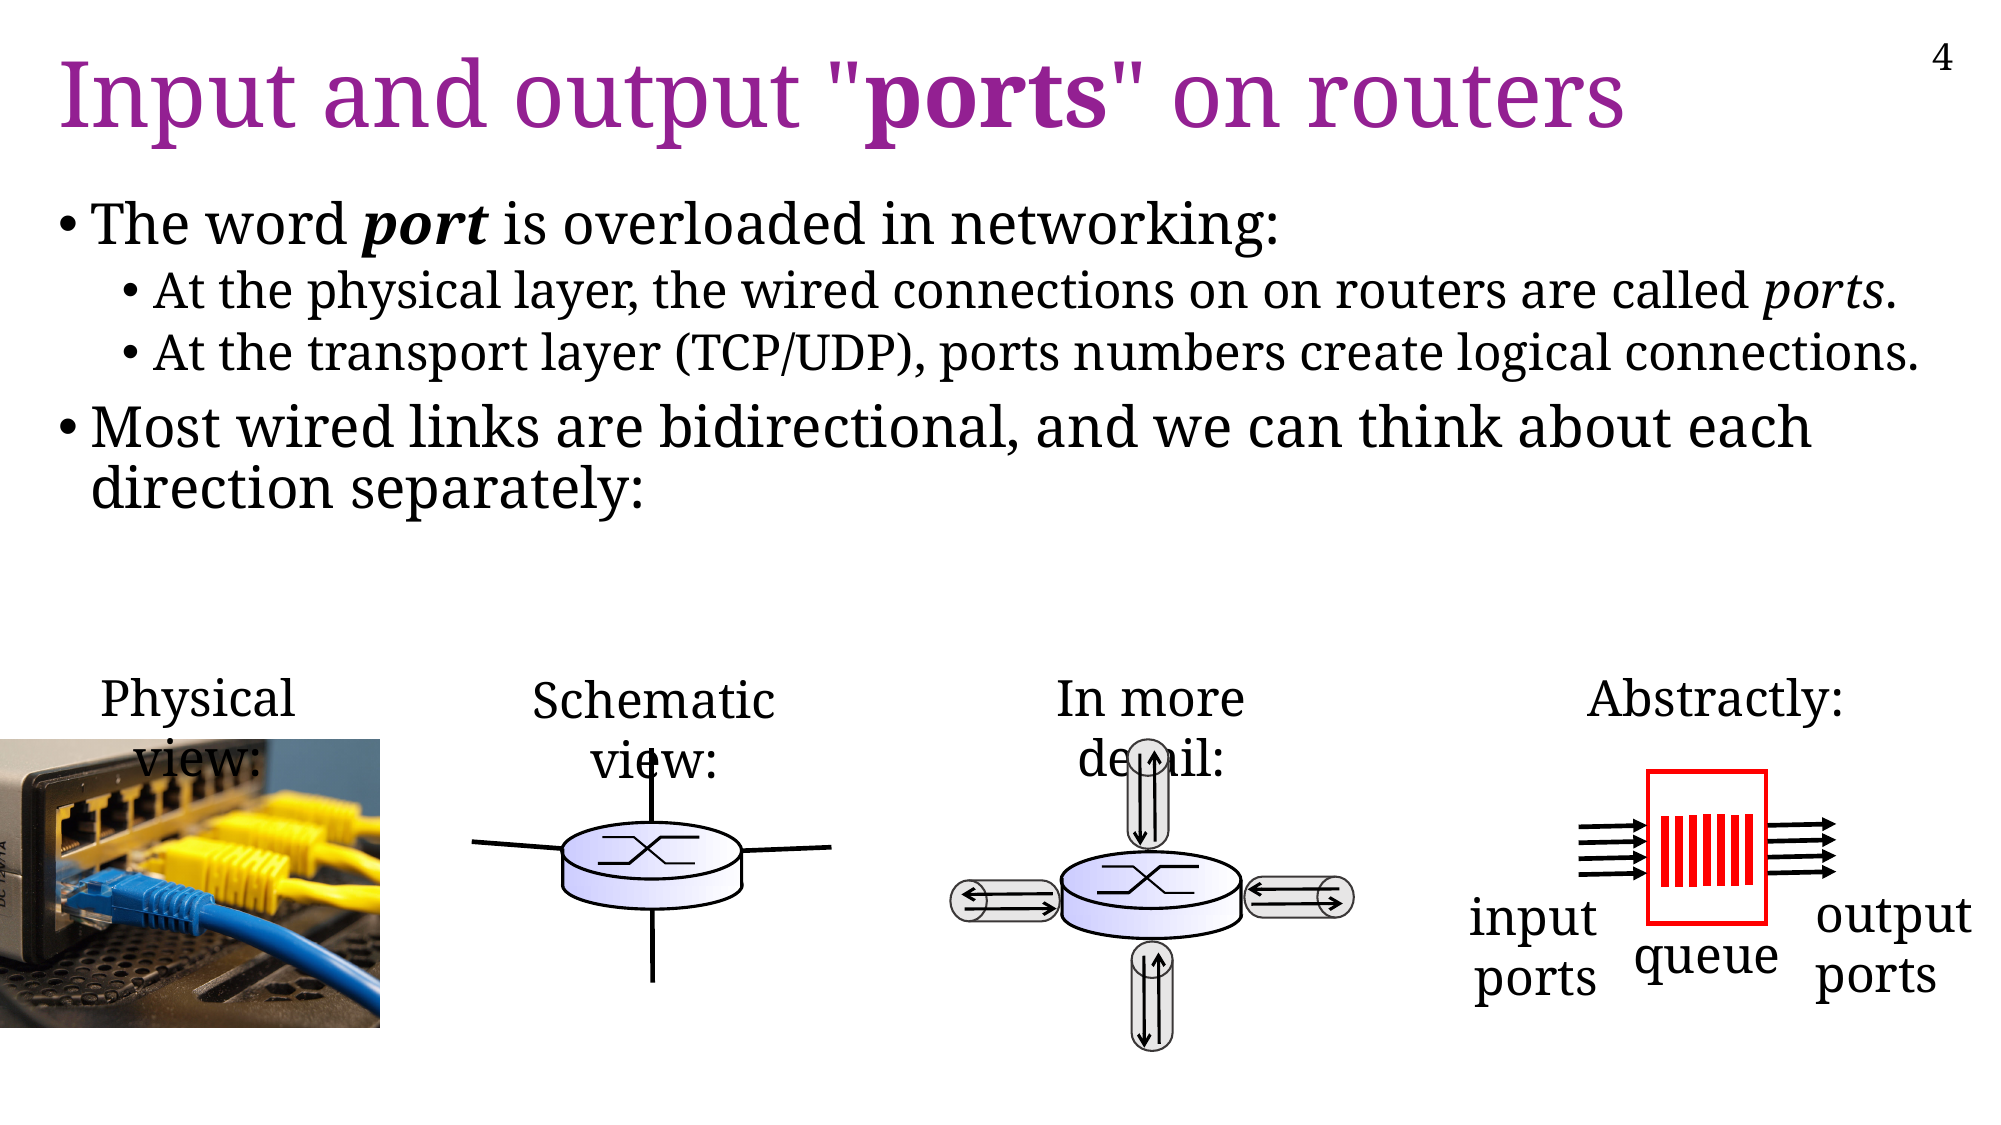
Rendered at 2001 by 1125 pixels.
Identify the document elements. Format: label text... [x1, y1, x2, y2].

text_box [1060, 851, 1243, 939]
text_box Physical view: [24, 658, 373, 739]
title Input and output "ports" on routers [43, 25, 1953, 171]
list The word port is overloaded in networking: At the physical layer, the wired connections on on routers are called ports. At the transport layer (TCP/UDP), ports numbers create logical connections. Most wired links are bidirectional, and we can think about each direction separately: [43, 188, 1953, 602]
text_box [950, 880, 1060, 922]
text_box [1097, 975, 1207, 1017]
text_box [1244, 876, 1354, 918]
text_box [561, 822, 743, 910]
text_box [741, 847, 832, 851]
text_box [471, 841, 563, 849]
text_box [1093, 773, 1203, 815]
text_box In more detail: [977, 658, 1326, 794]
text_box Schematic view: [480, 661, 829, 797]
text_box Abstractly: [1542, 658, 1890, 734]
picture [0, 739, 380, 1028]
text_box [1467, 771, 1975, 1015]
